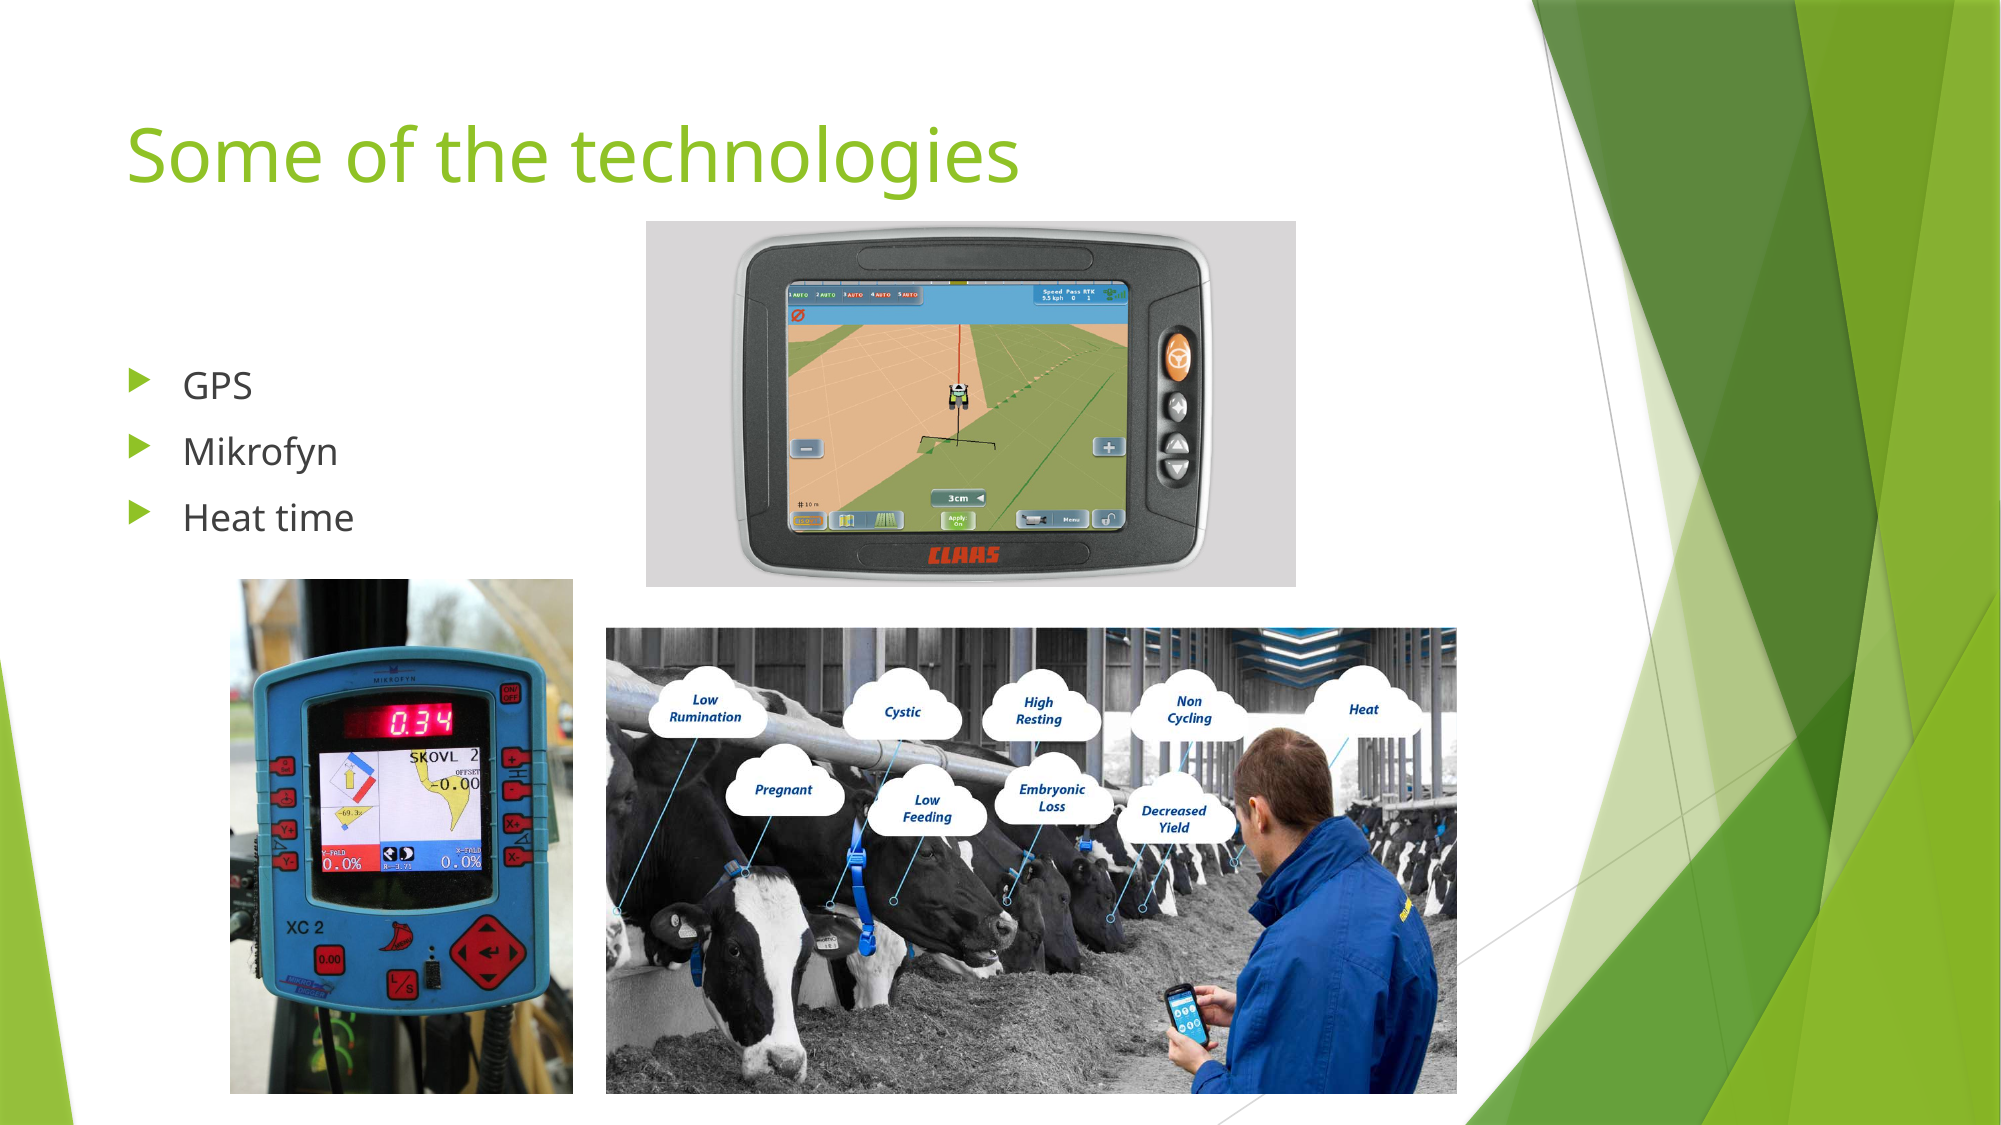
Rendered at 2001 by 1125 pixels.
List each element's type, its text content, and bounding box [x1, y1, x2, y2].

list GPS Mikrofyn Heat time [111, 354, 1522, 992]
title Some of the technologies [111, 99, 1522, 317]
picture [606, 627, 1458, 1094]
picture [646, 220, 1297, 587]
picture [230, 578, 574, 1094]
